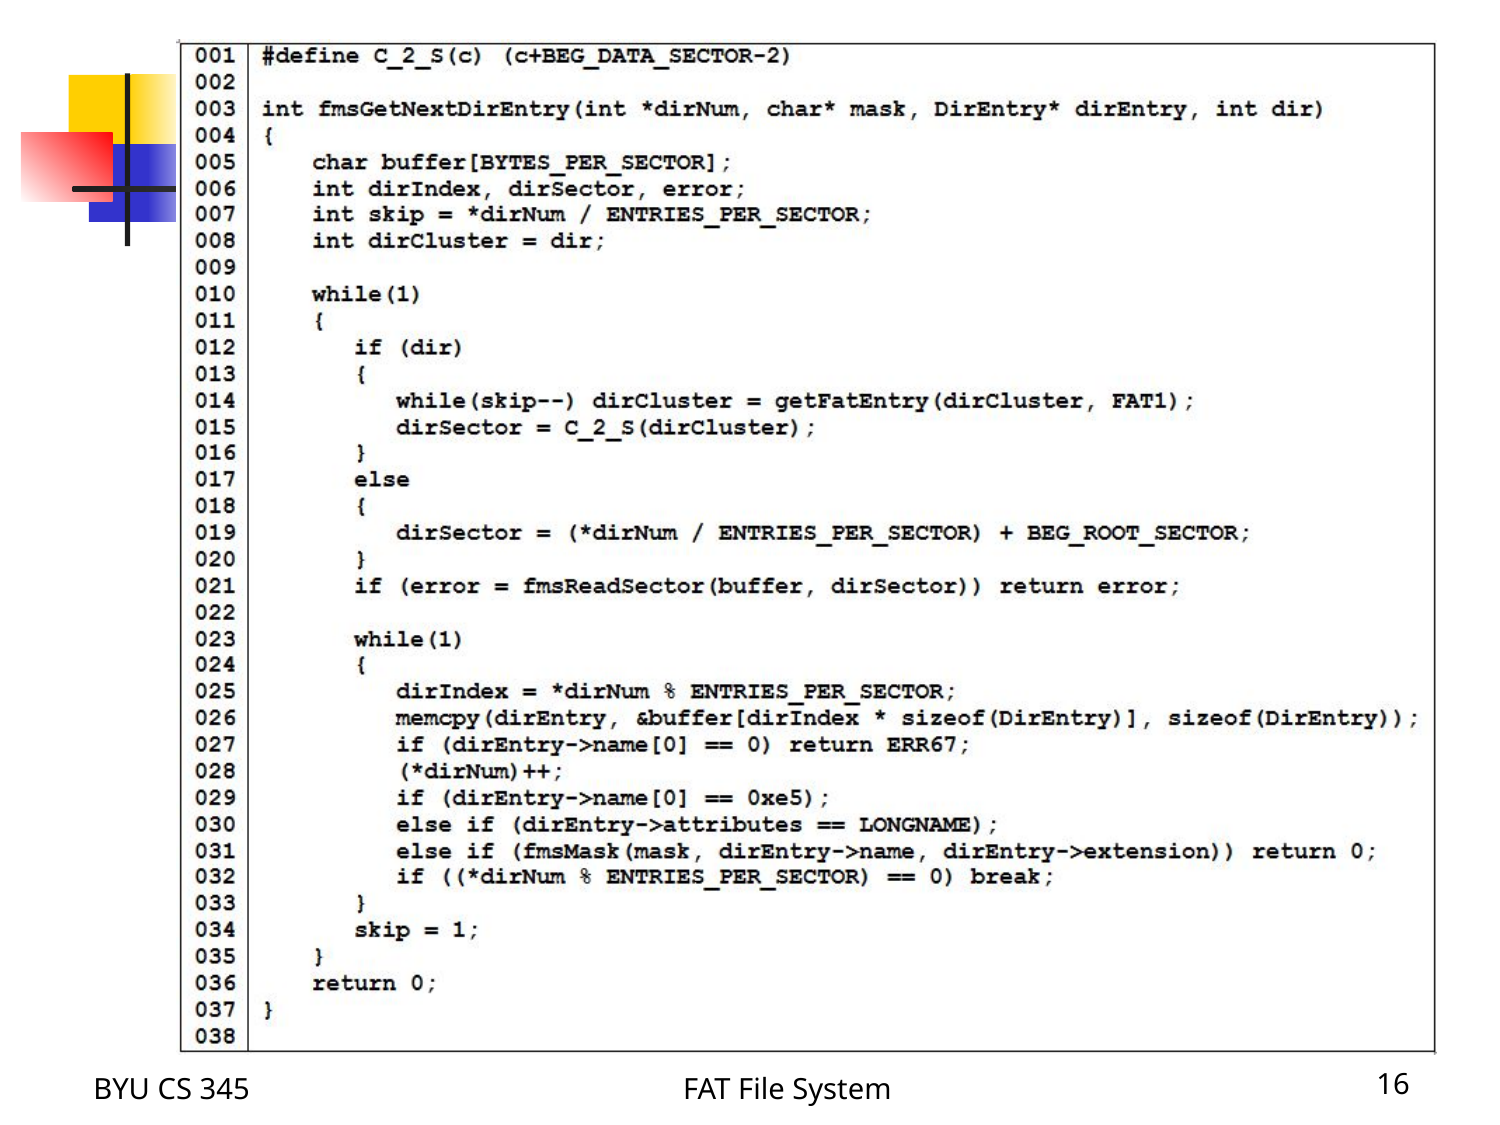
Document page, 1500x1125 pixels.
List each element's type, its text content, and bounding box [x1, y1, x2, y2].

slide_number 16 [1112, 1064, 1425, 1113]
footer FAT File System [549, 1064, 1025, 1113]
slide_number BYU CS 345 [78, 1037, 391, 1113]
picture [176, 39, 1438, 1056]
